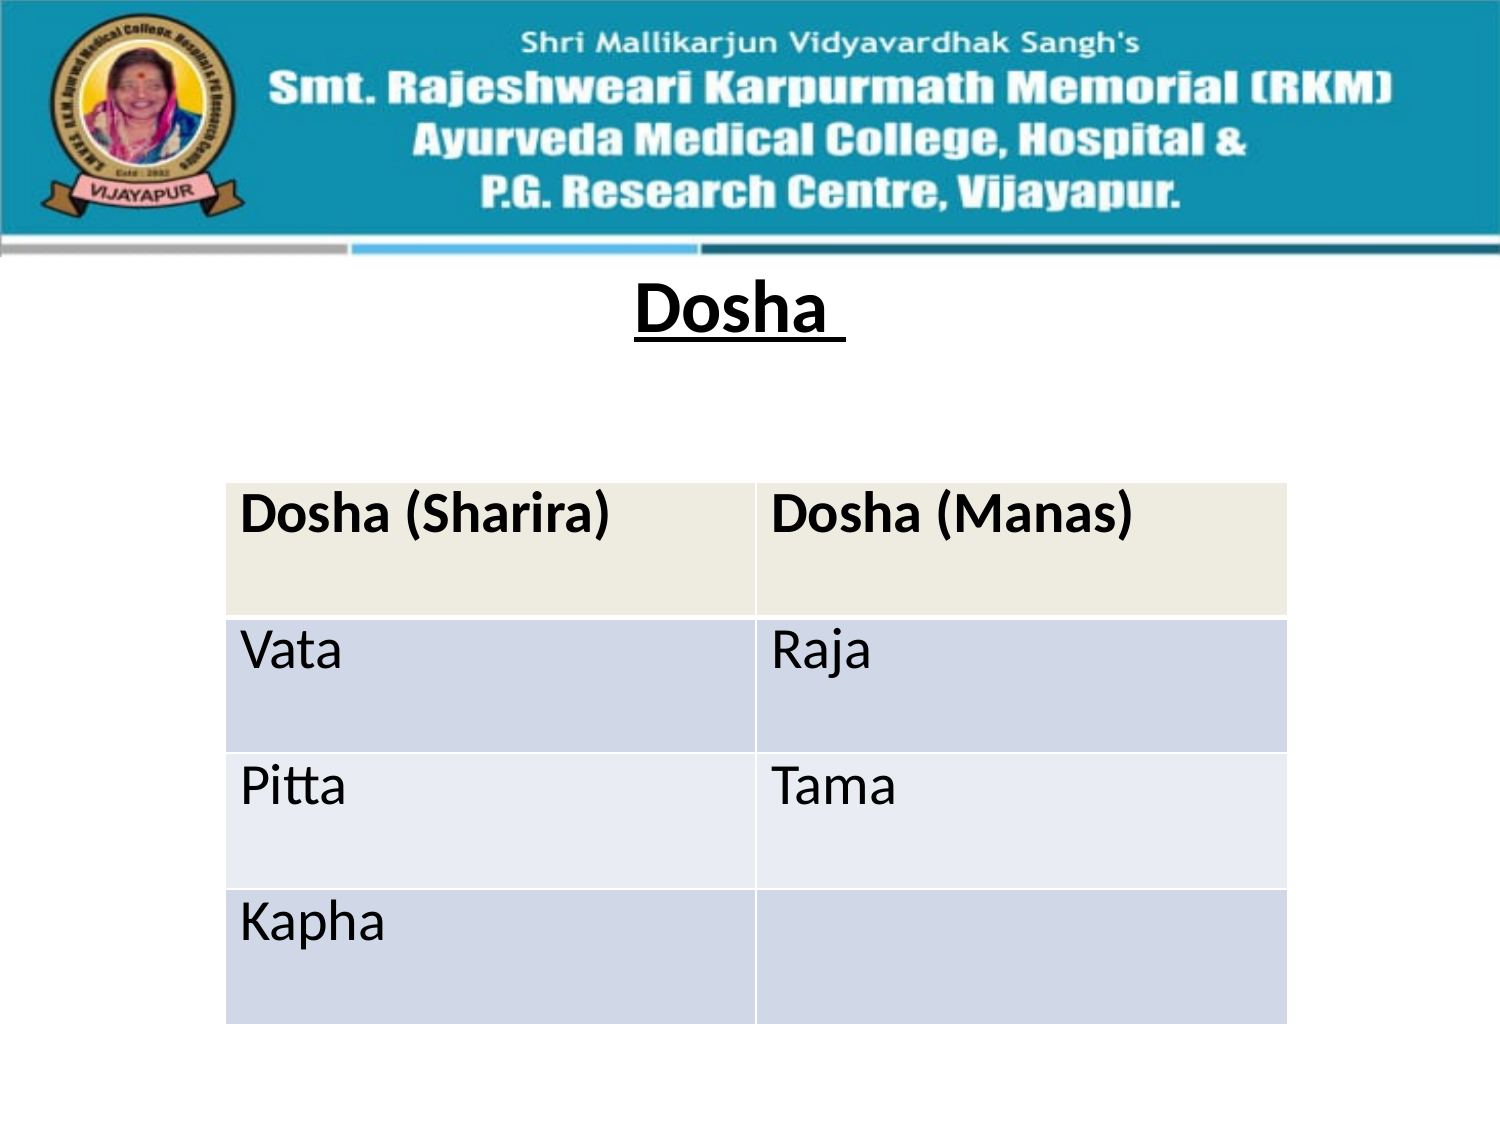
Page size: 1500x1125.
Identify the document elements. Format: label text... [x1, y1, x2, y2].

table_cell Raja [757, 620, 1287, 752]
table_cell [757, 890, 1287, 1024]
table_cell Kapha [226, 890, 755, 1024]
table_header Dosha (Sharira) [226, 483, 755, 615]
table_cell Vata [226, 620, 755, 752]
table_cell Tama [757, 754, 1287, 888]
text_box Dosha [619, 265, 861, 355]
table_cell Pitta [226, 754, 755, 888]
picture [0, 0, 1500, 257]
table_header Dosha (Manas) [757, 483, 1287, 615]
